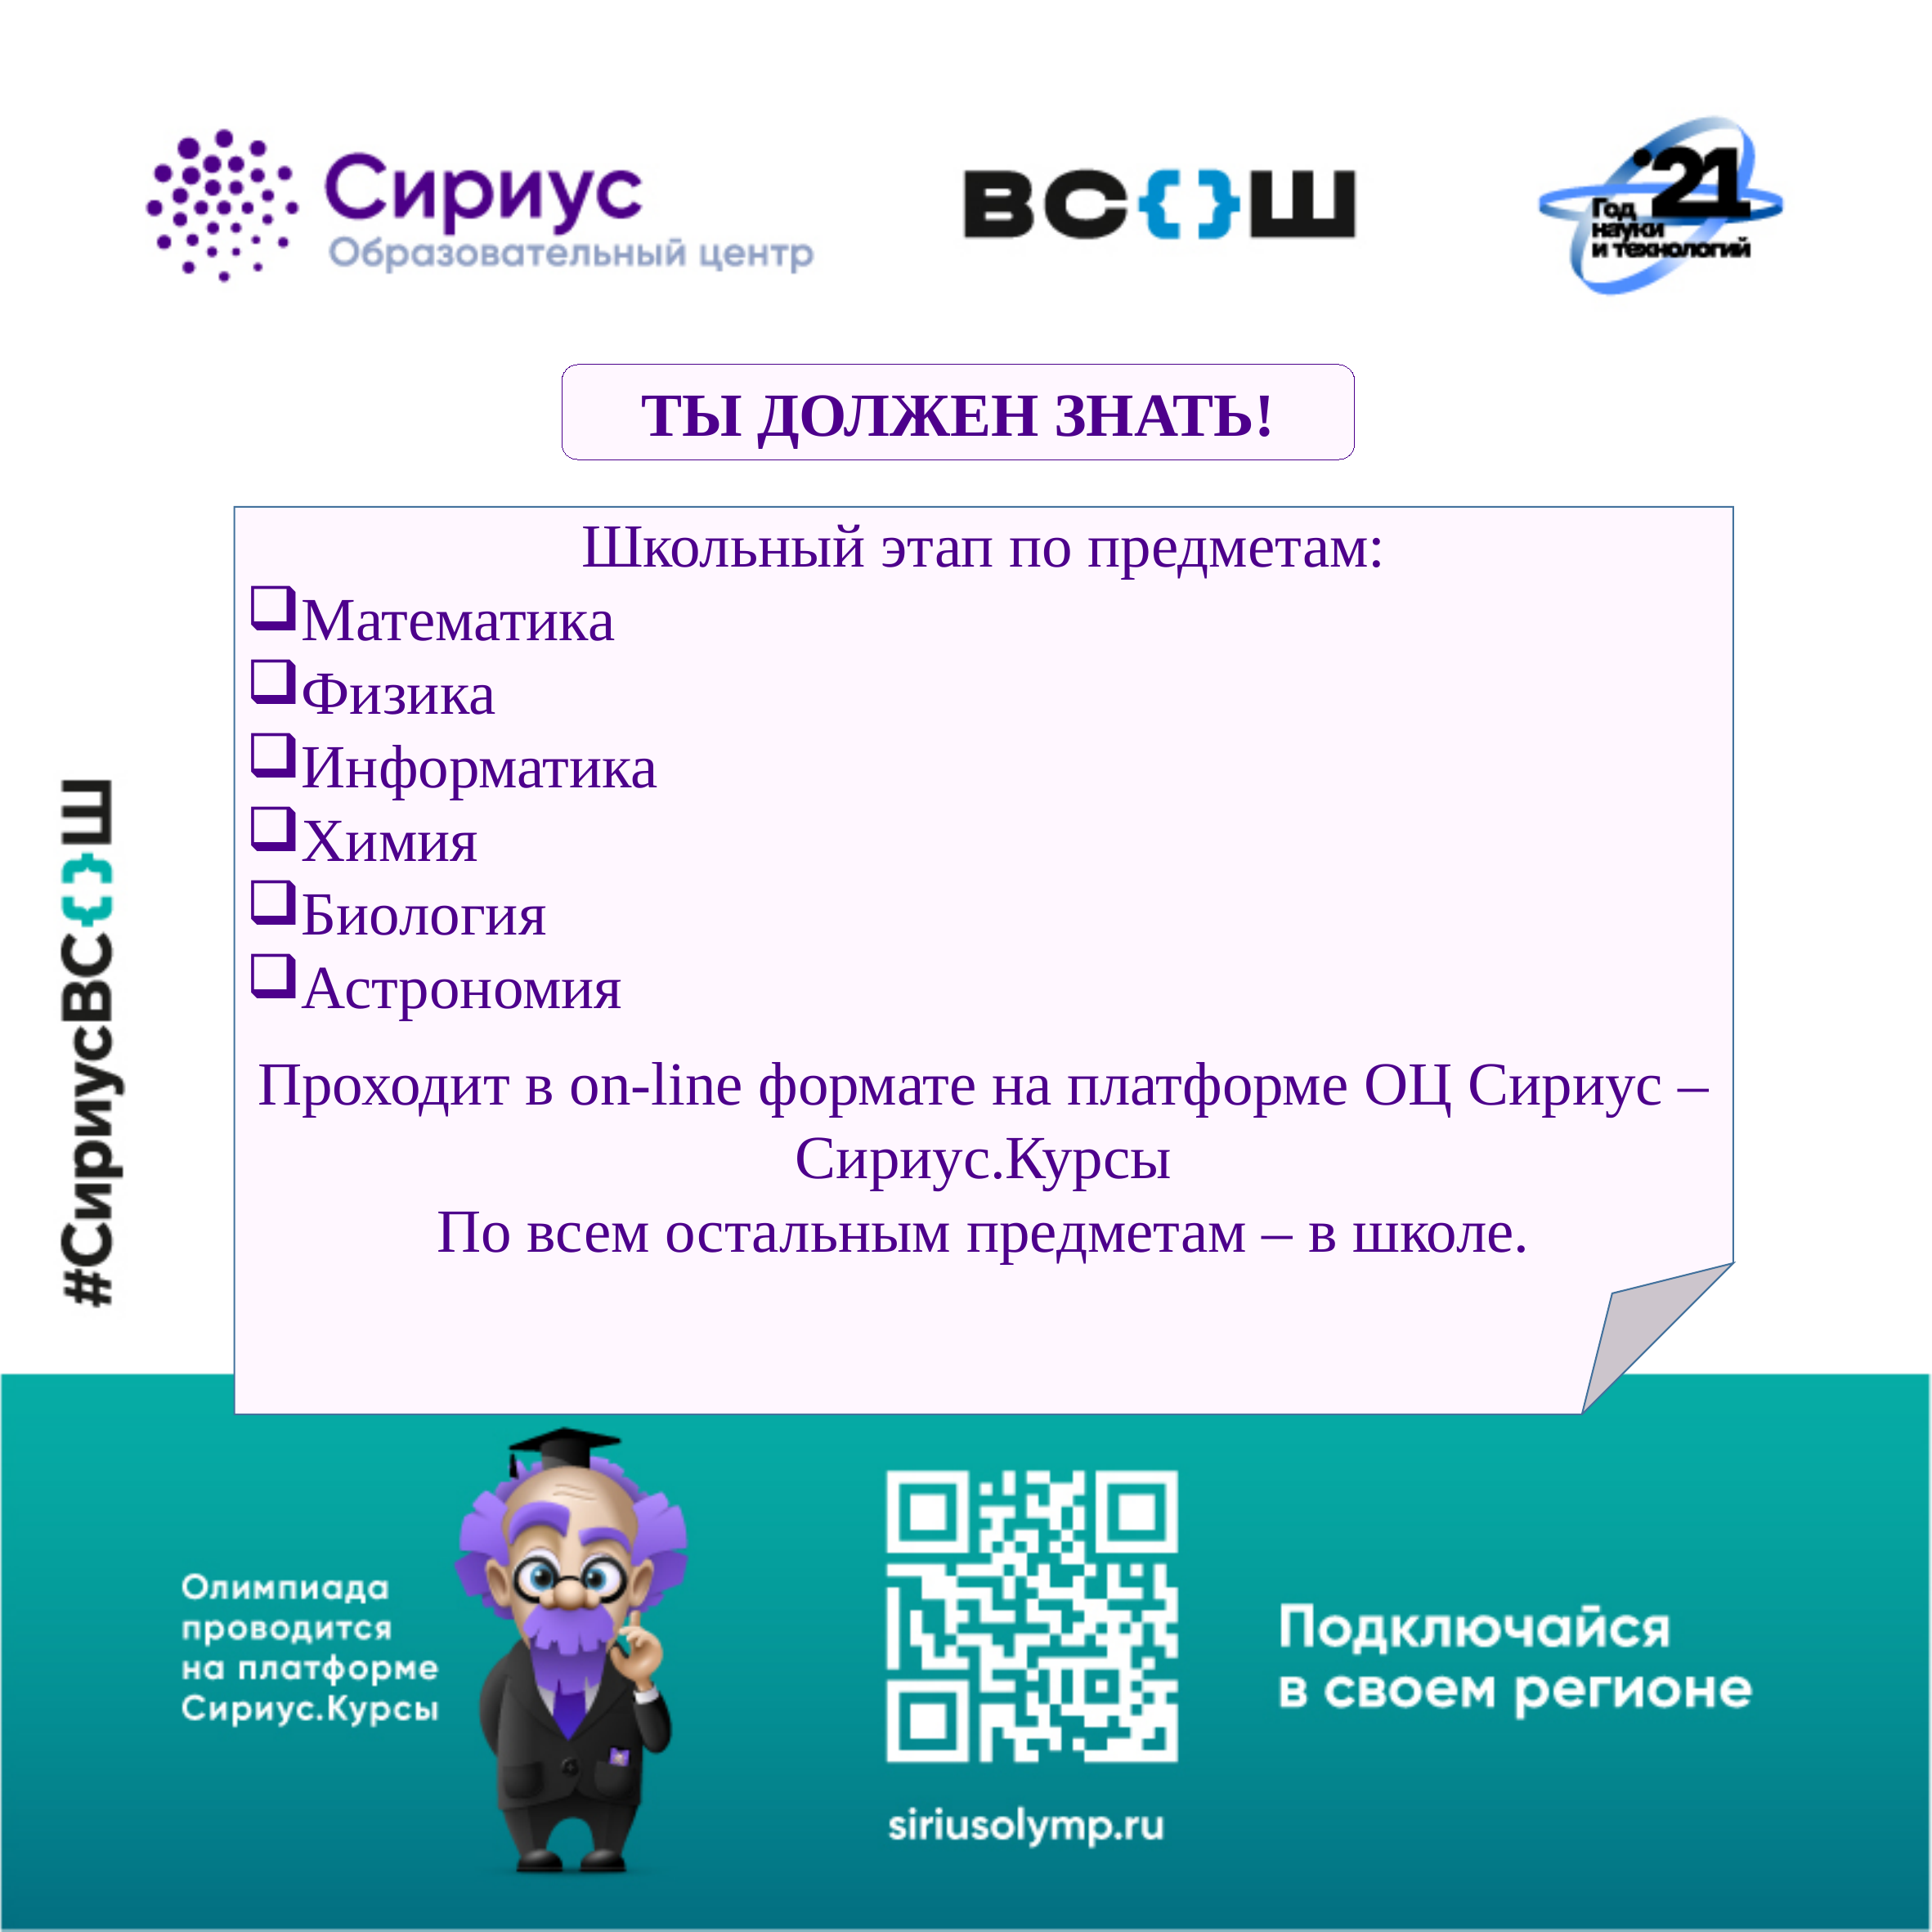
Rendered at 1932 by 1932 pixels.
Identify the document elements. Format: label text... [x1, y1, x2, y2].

text_box ТЫ ДОЛЖЕН ЗНАТЬ! [562, 364, 1355, 460]
text_box Школьный этап по предметам: Математика Физика Информатика Химия Биология Астрономия Проходит в on-line формате на платформе ОЦ Сириус – Сириус.Курсы По всем остальным предметам – в школе. [233, 505, 1737, 1415]
picture [0, 0, 1932, 1932]
